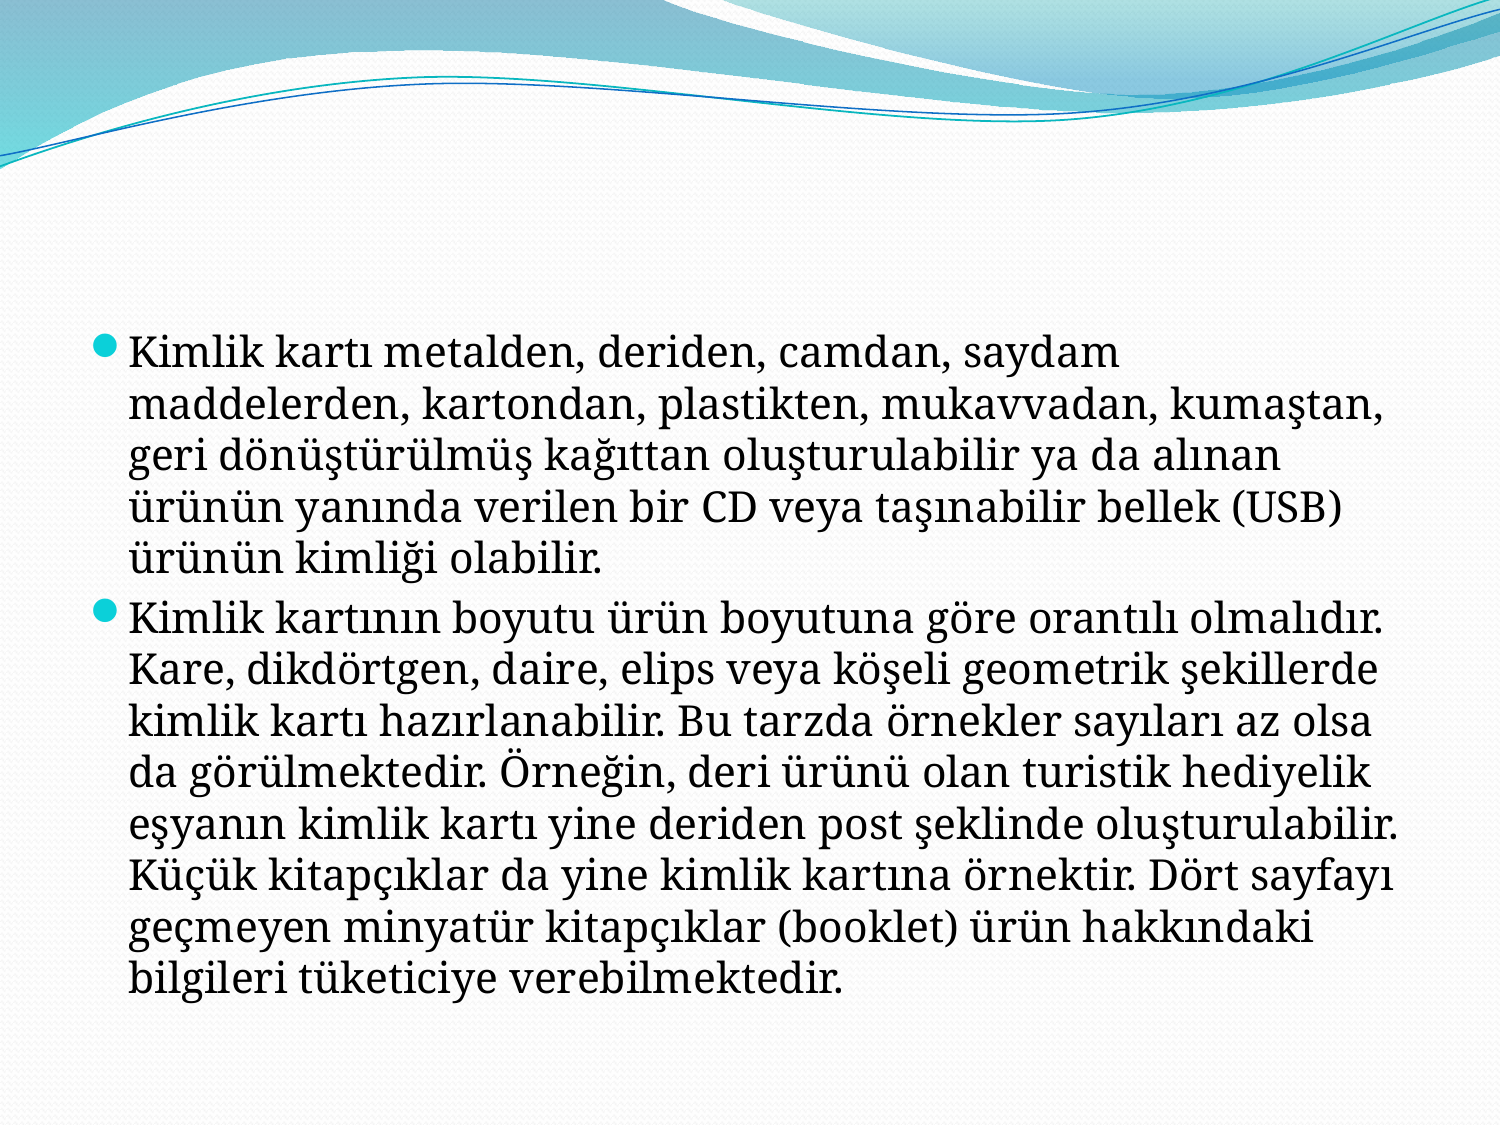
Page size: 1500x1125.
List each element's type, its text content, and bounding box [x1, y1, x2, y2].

list Kimlik kartı metalden, deriden, camdan, saydam maddelerden, kartondan, plastikten, mukavvadan, kumaştan, geri dönüştürülmüş kağıttan oluşturulabilir ya da alınan ürünün yanında verilen bir CD veya taşınabilir bellek (USB) ürünün kimliği olabilir. Kimlik kartının boyutu ürün boyutuna göre orantılı olmalıdır. Kare, dikdörtgen, daire, elips veya köşeli geometrik şekillerde kimlik kartı hazırlanabilir. Bu tarzda örnekler sayıları az olsa da görülmektedir. Örneğin, deri ürünü olan turistik hediyelik eşyanın kimlik kartı yine deriden post şeklinde oluşturulabilir. Küçük kitapçıklar da yine kimlik kartına örnektir. Dört sayfayı geçmeyen minyatür kitapçıklar (booklet) ürün hakkındaki bilgileri tüketiciye verebilmektedir. [75, 317, 1425, 1038]
